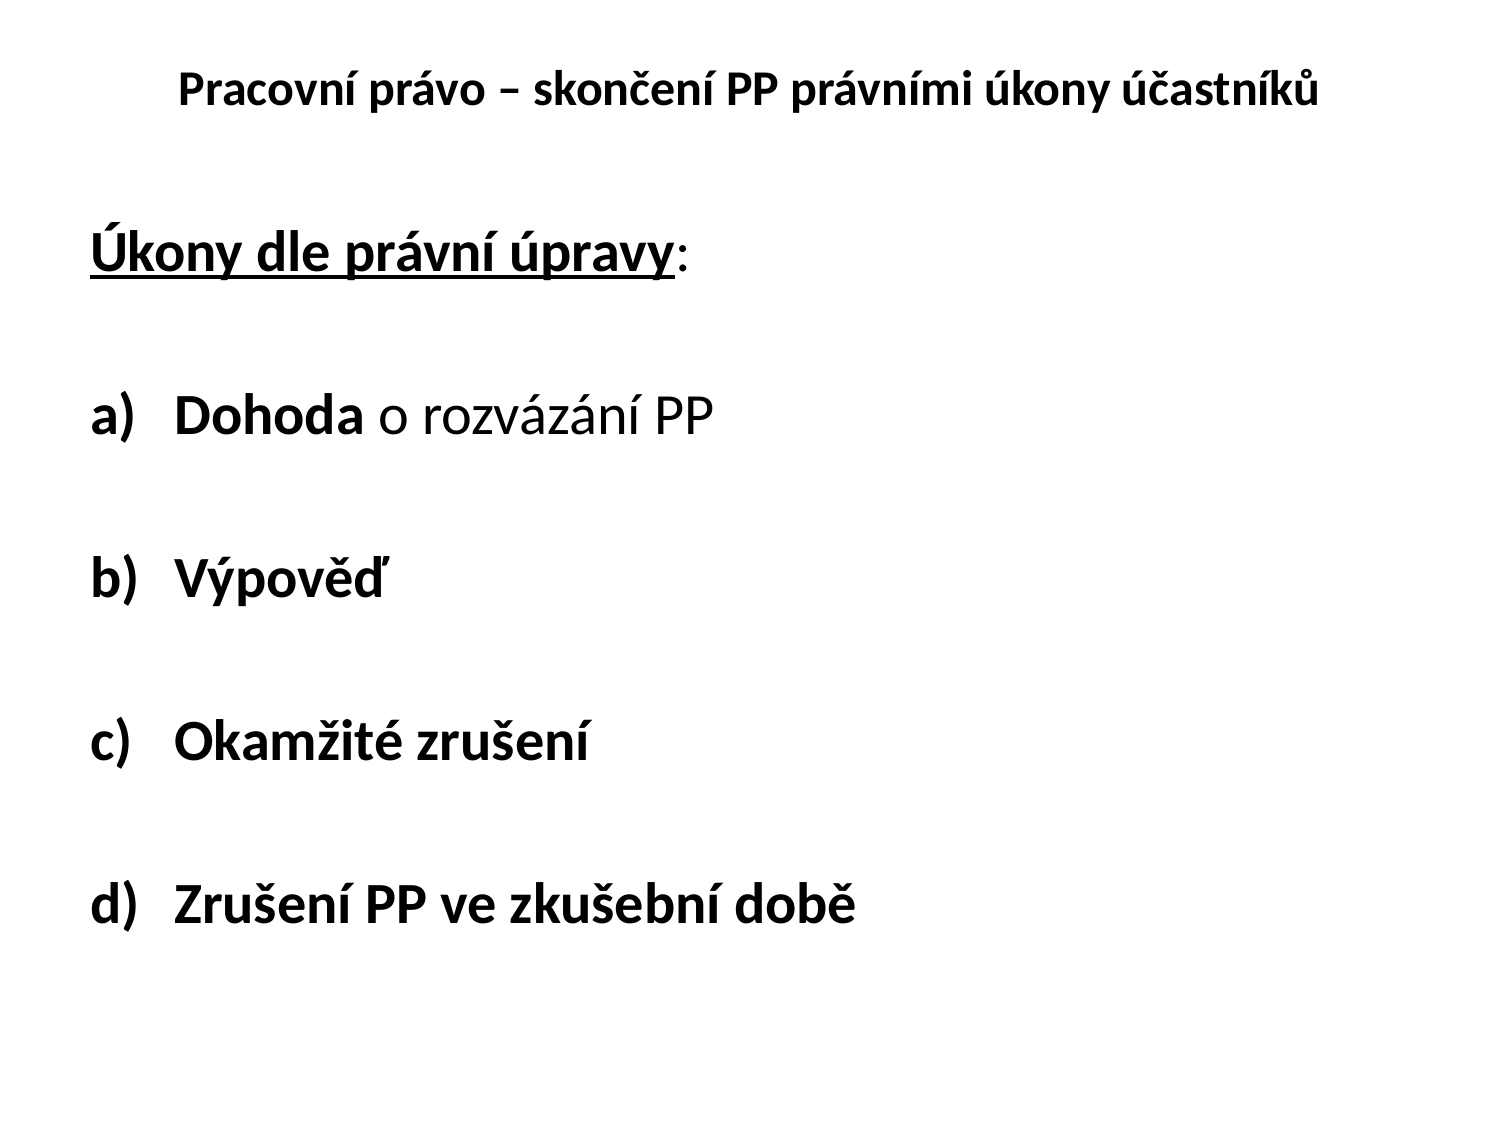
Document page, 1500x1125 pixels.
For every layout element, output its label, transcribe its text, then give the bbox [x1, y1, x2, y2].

list Úkony dle právní úpravy: Dohoda o rozvázání PP Výpověď Okamžité zrušení Zrušení PP ve zkušební době [75, 113, 1425, 1005]
title Pracovní právo – skončení PP právními úkony účastníků [75, 45, 1425, 113]
